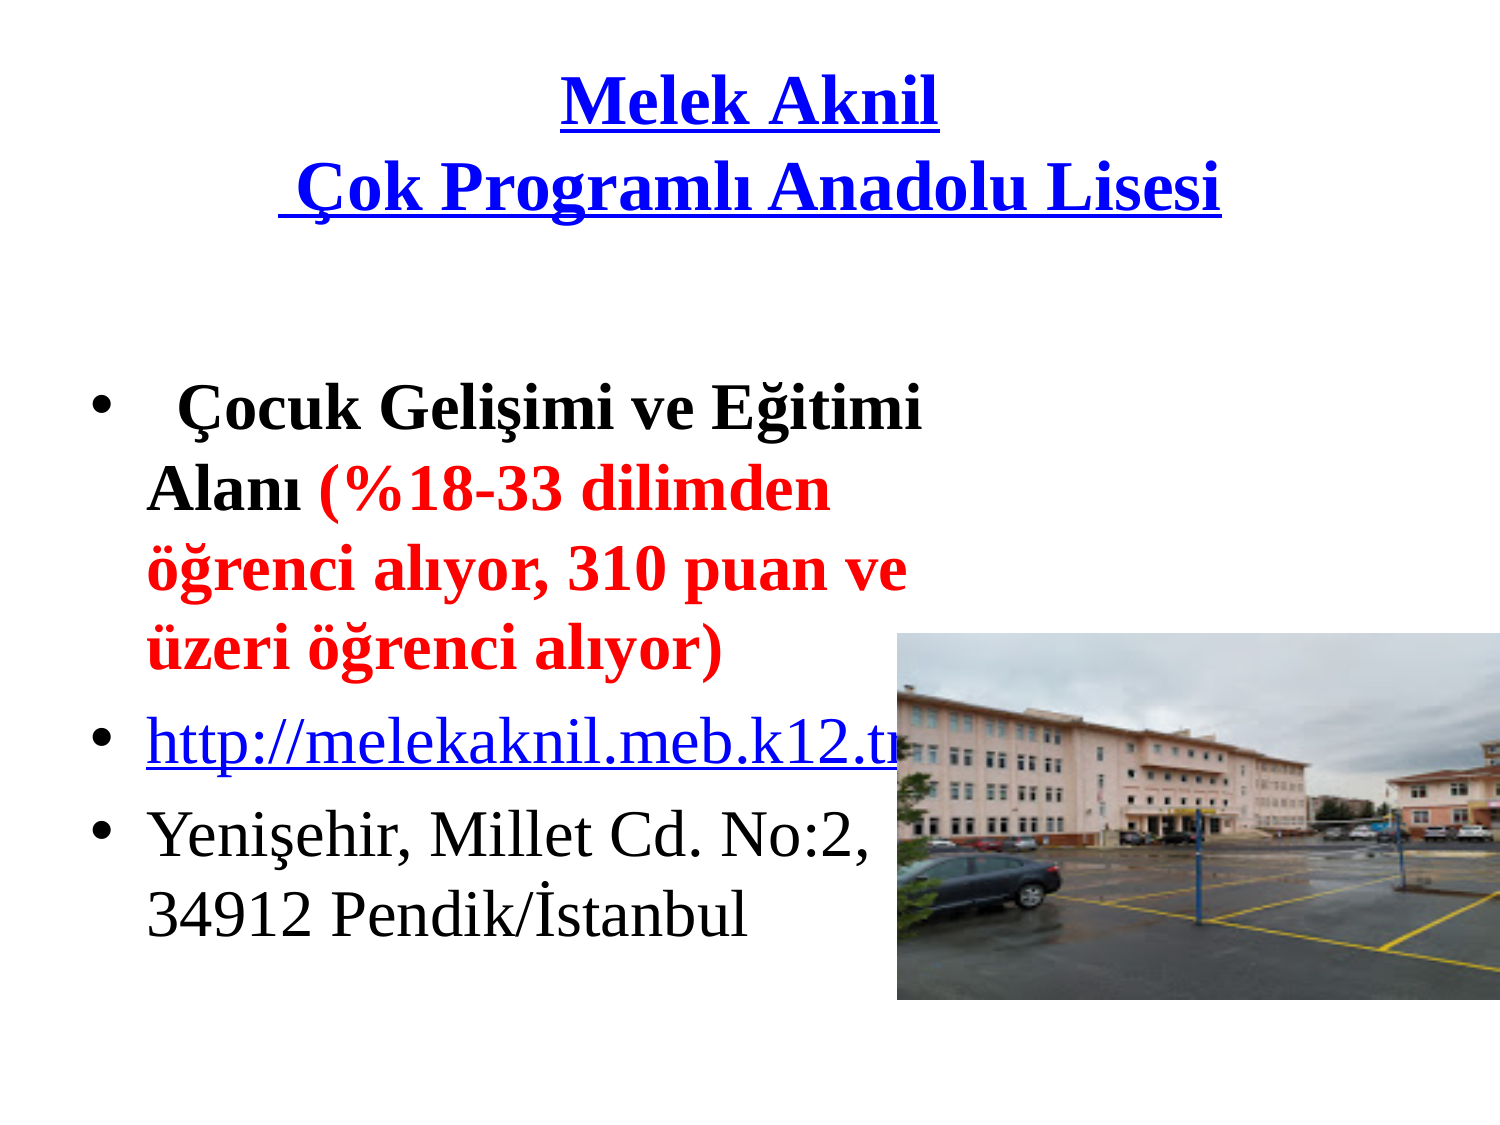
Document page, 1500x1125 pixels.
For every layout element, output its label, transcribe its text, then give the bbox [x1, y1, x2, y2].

picture [897, 633, 1500, 1000]
title Melek Aknil Çok Programlı Anadolu Lisesi [75, 45, 1425, 233]
list Çocuk Gelişimi ve Eğitimi Alanı (%18-33 dilimden öğrenci alıyor, 310 puan ve üzeri öğrenci alıyor) http://melekaknil.meb.k12.tr Yenişehir, Millet Cd. No:2, 34912 Pendik/İstanbul [75, 262, 1046, 1005]
